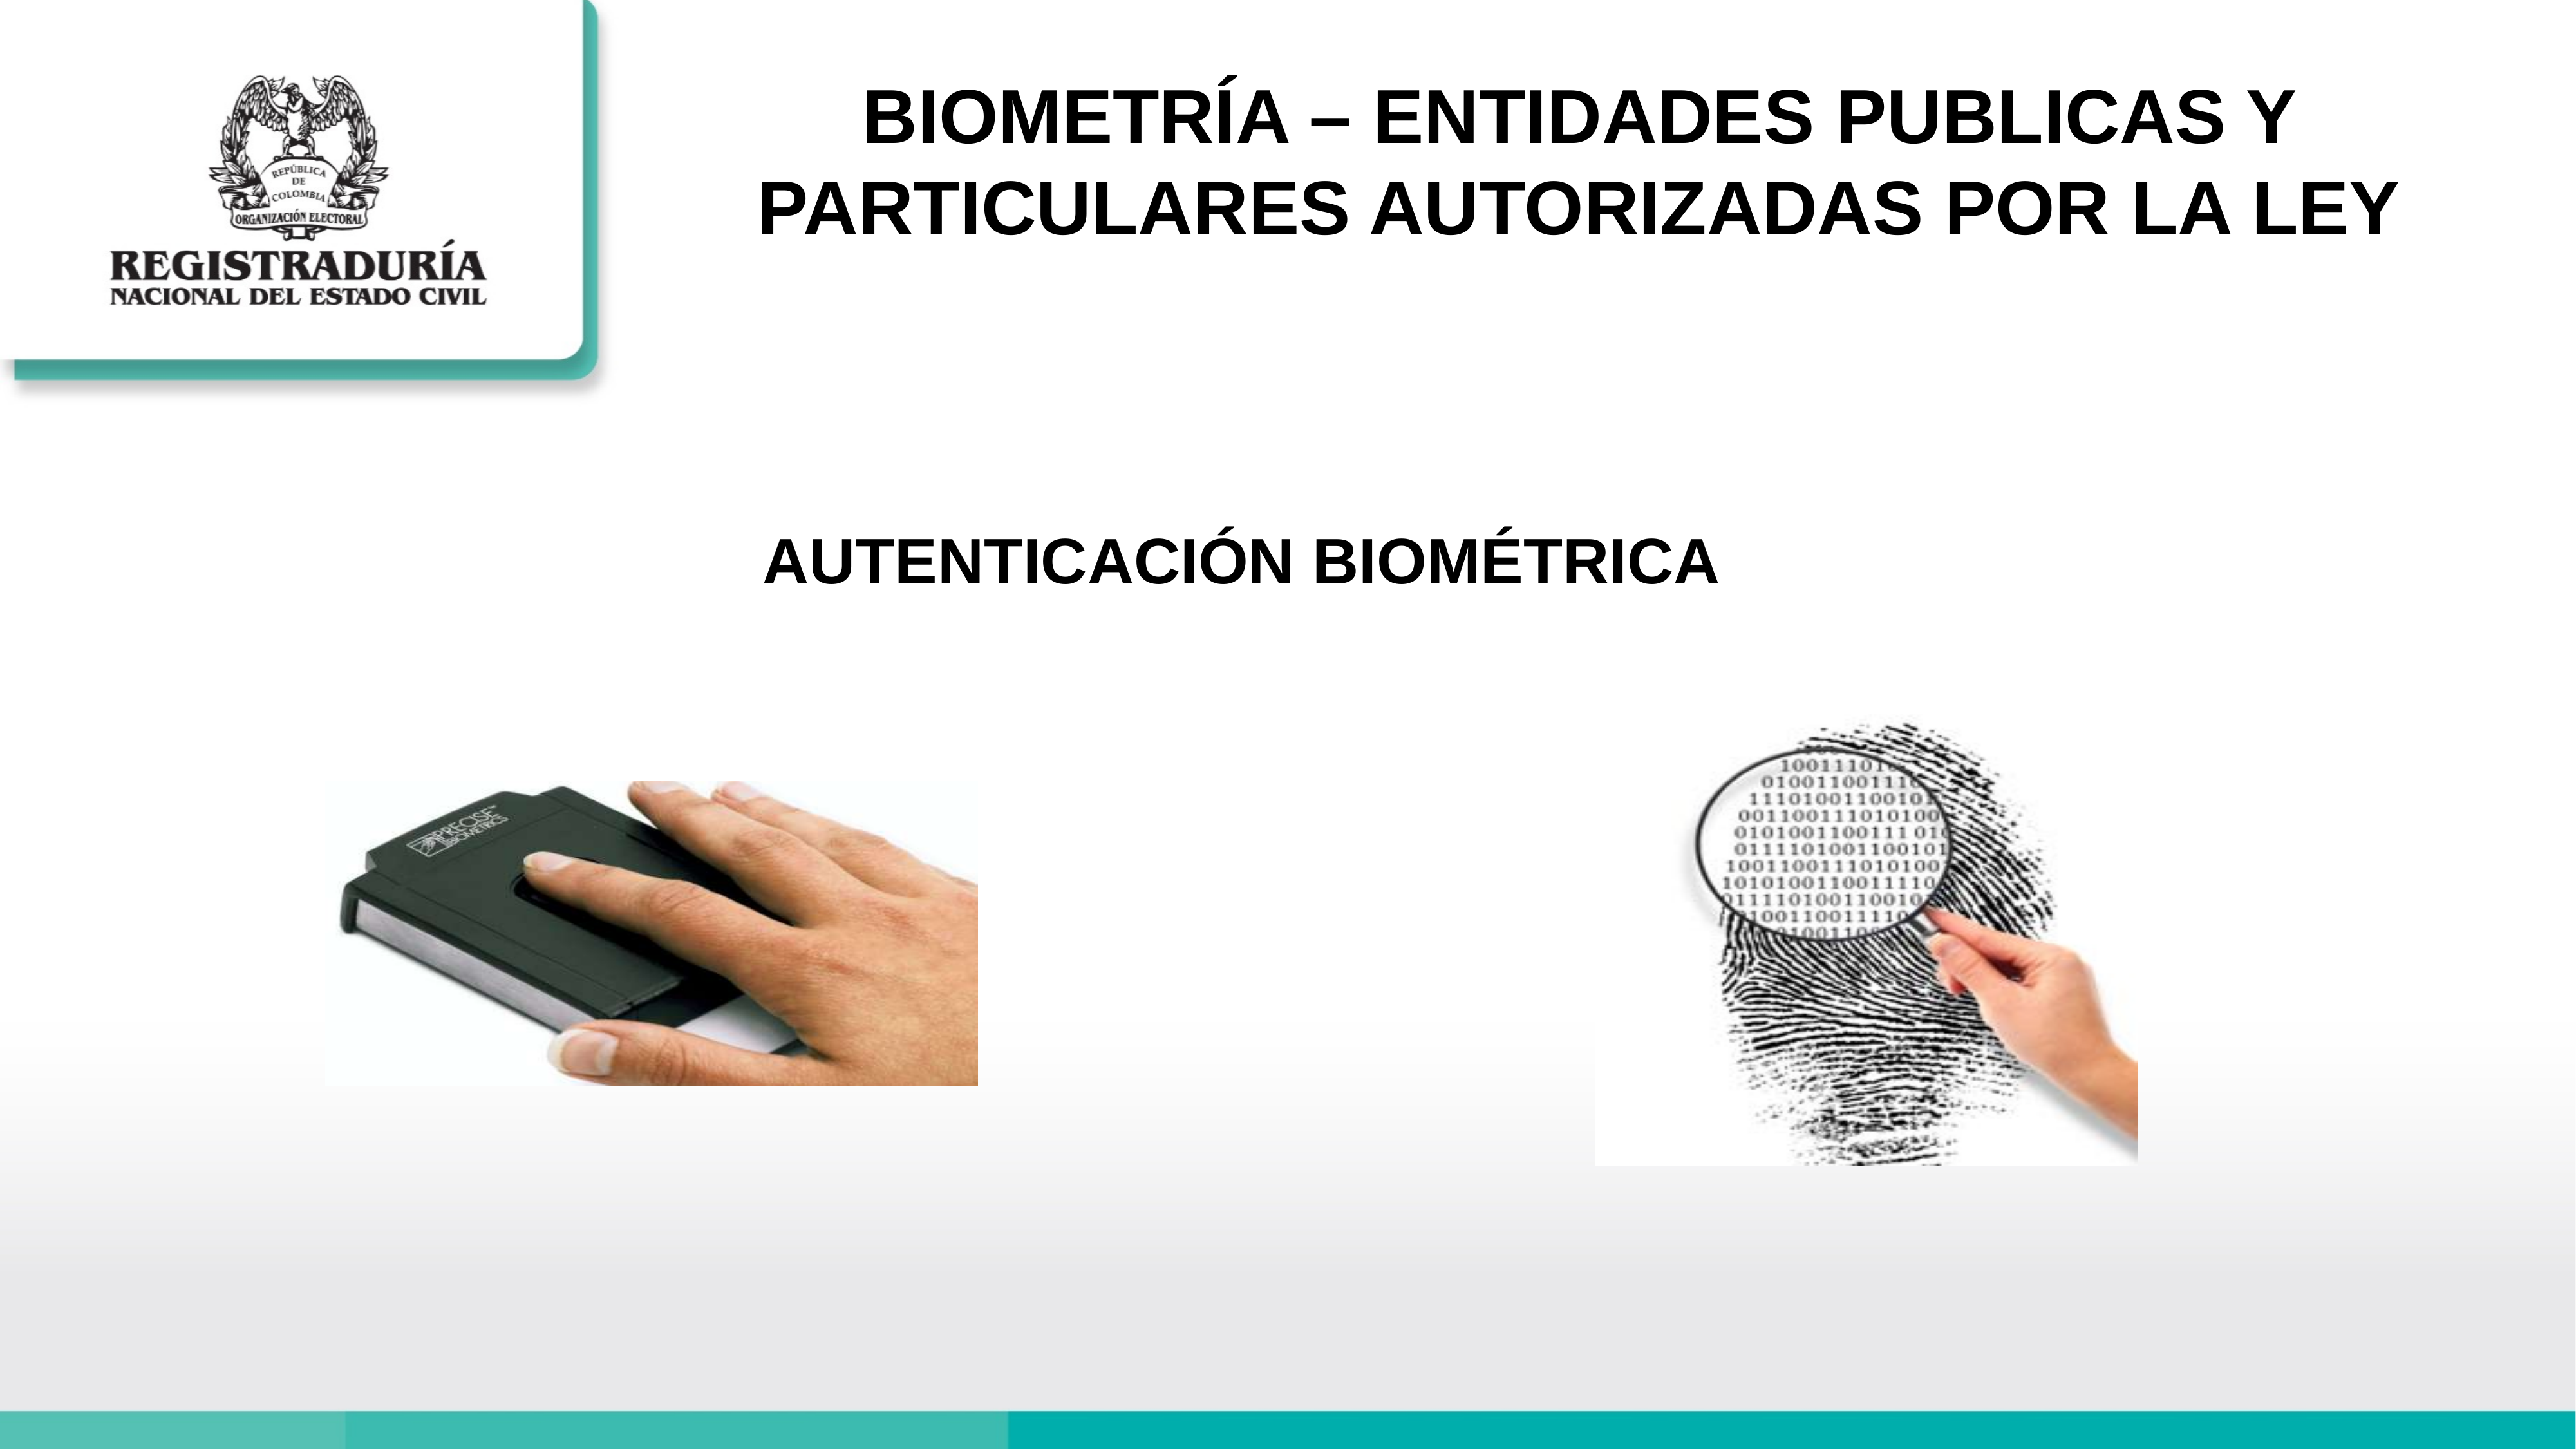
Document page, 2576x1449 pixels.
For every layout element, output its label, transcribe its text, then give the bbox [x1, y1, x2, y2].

picture [0, 0, 2576, 1449]
text_box BIOMETRÍA – ENTIDADES PUBLICAS Y PARTICULARES AUTORIZADAS POR LA LEY [652, 55, 2508, 235]
text_box AUTENTICACIÓN BIOMÉTRICA [739, 508, 1868, 593]
